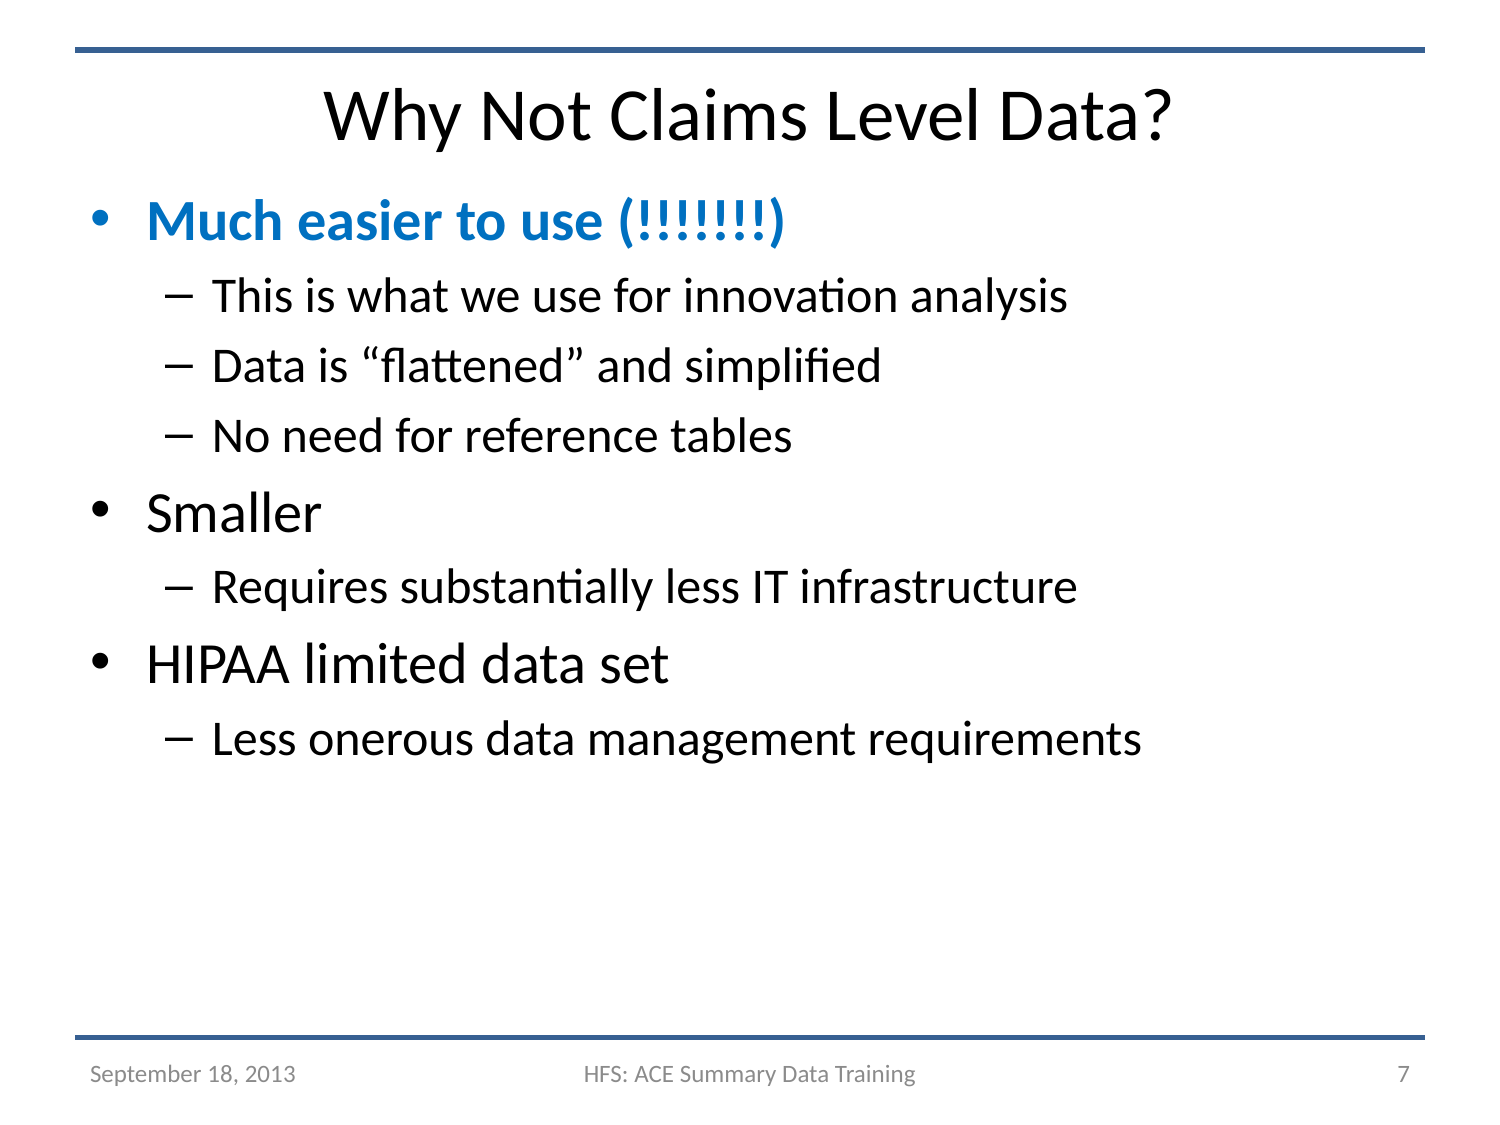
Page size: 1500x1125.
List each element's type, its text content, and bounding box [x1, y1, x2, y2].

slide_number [75, 1042, 425, 1103]
title Why Not Claims Level Data? [75, 45, 1425, 174]
list Much easier to use (!!!!!!!) This is what we use for innovation analysis Data is “flattened” and simplified No need for reference tables Smaller Requires substantially less IT infrastructure HIPAA limited data set Less onerous data management requirements [75, 174, 1425, 1025]
footer HFS: ACE Summary Data Training [512, 1042, 988, 1103]
slide_number 7 [1074, 1042, 1425, 1103]
